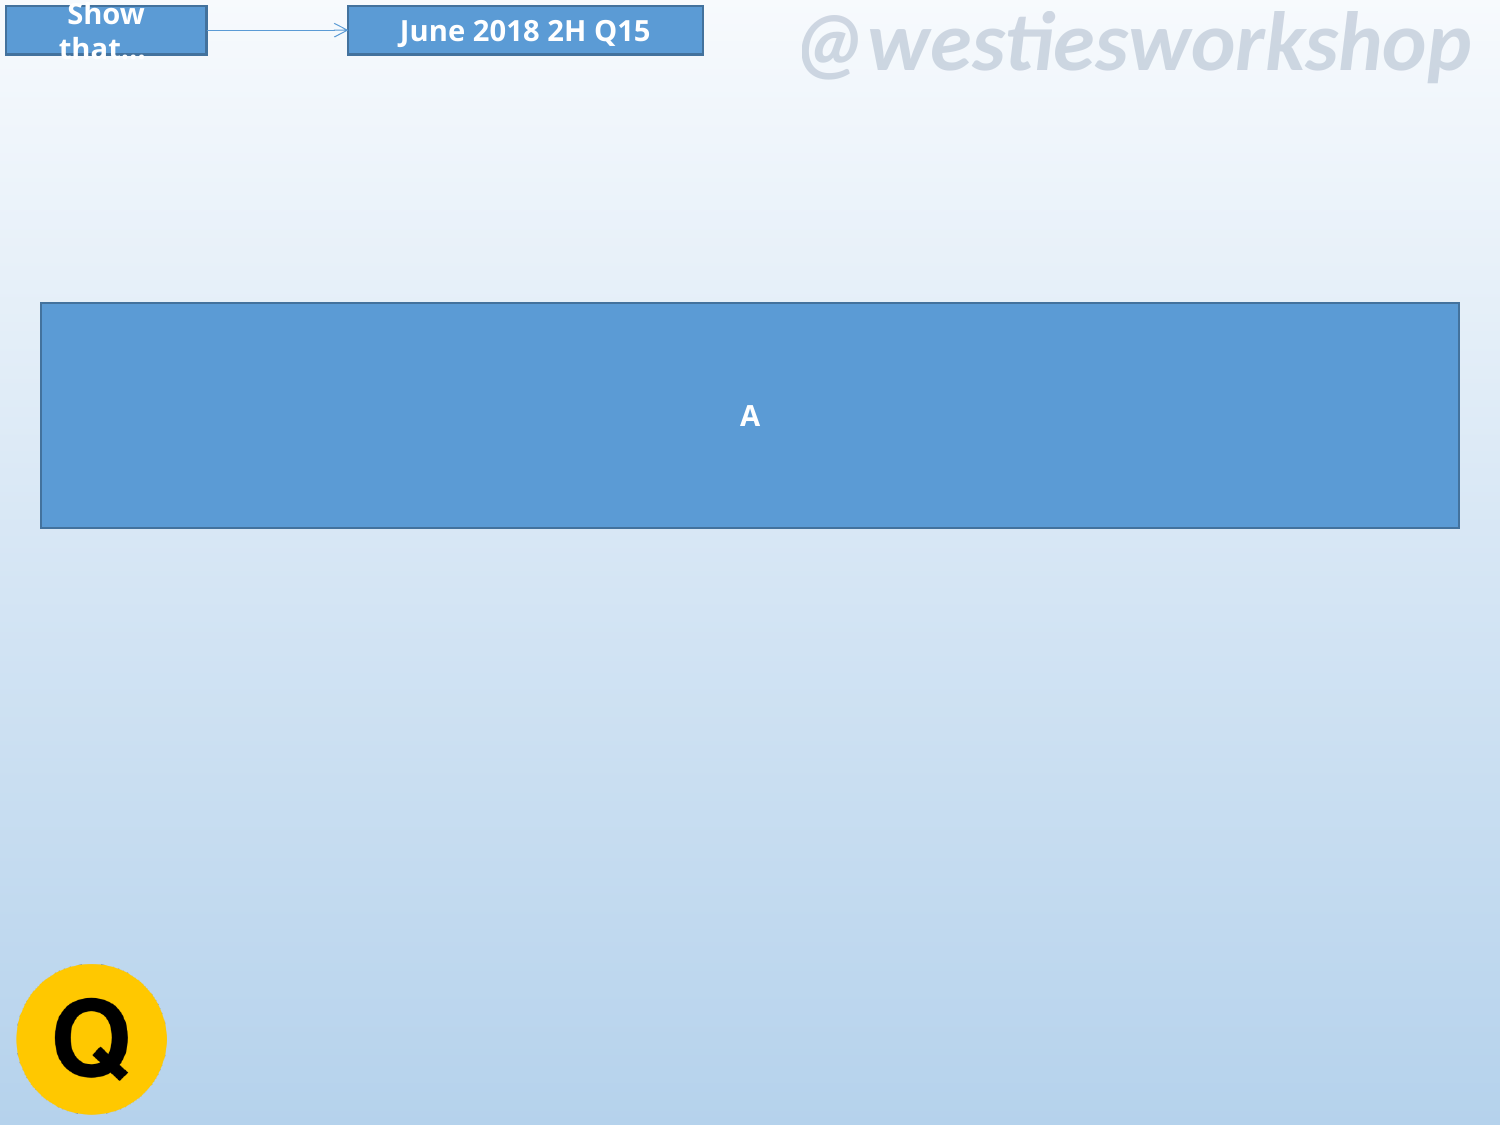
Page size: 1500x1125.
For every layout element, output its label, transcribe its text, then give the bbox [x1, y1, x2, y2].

picture [0, 940, 191, 1125]
picture [41, 302, 1459, 528]
text_box Show that… [5, 5, 208, 56]
text_box June 2018 2H Q15 [347, 5, 704, 56]
